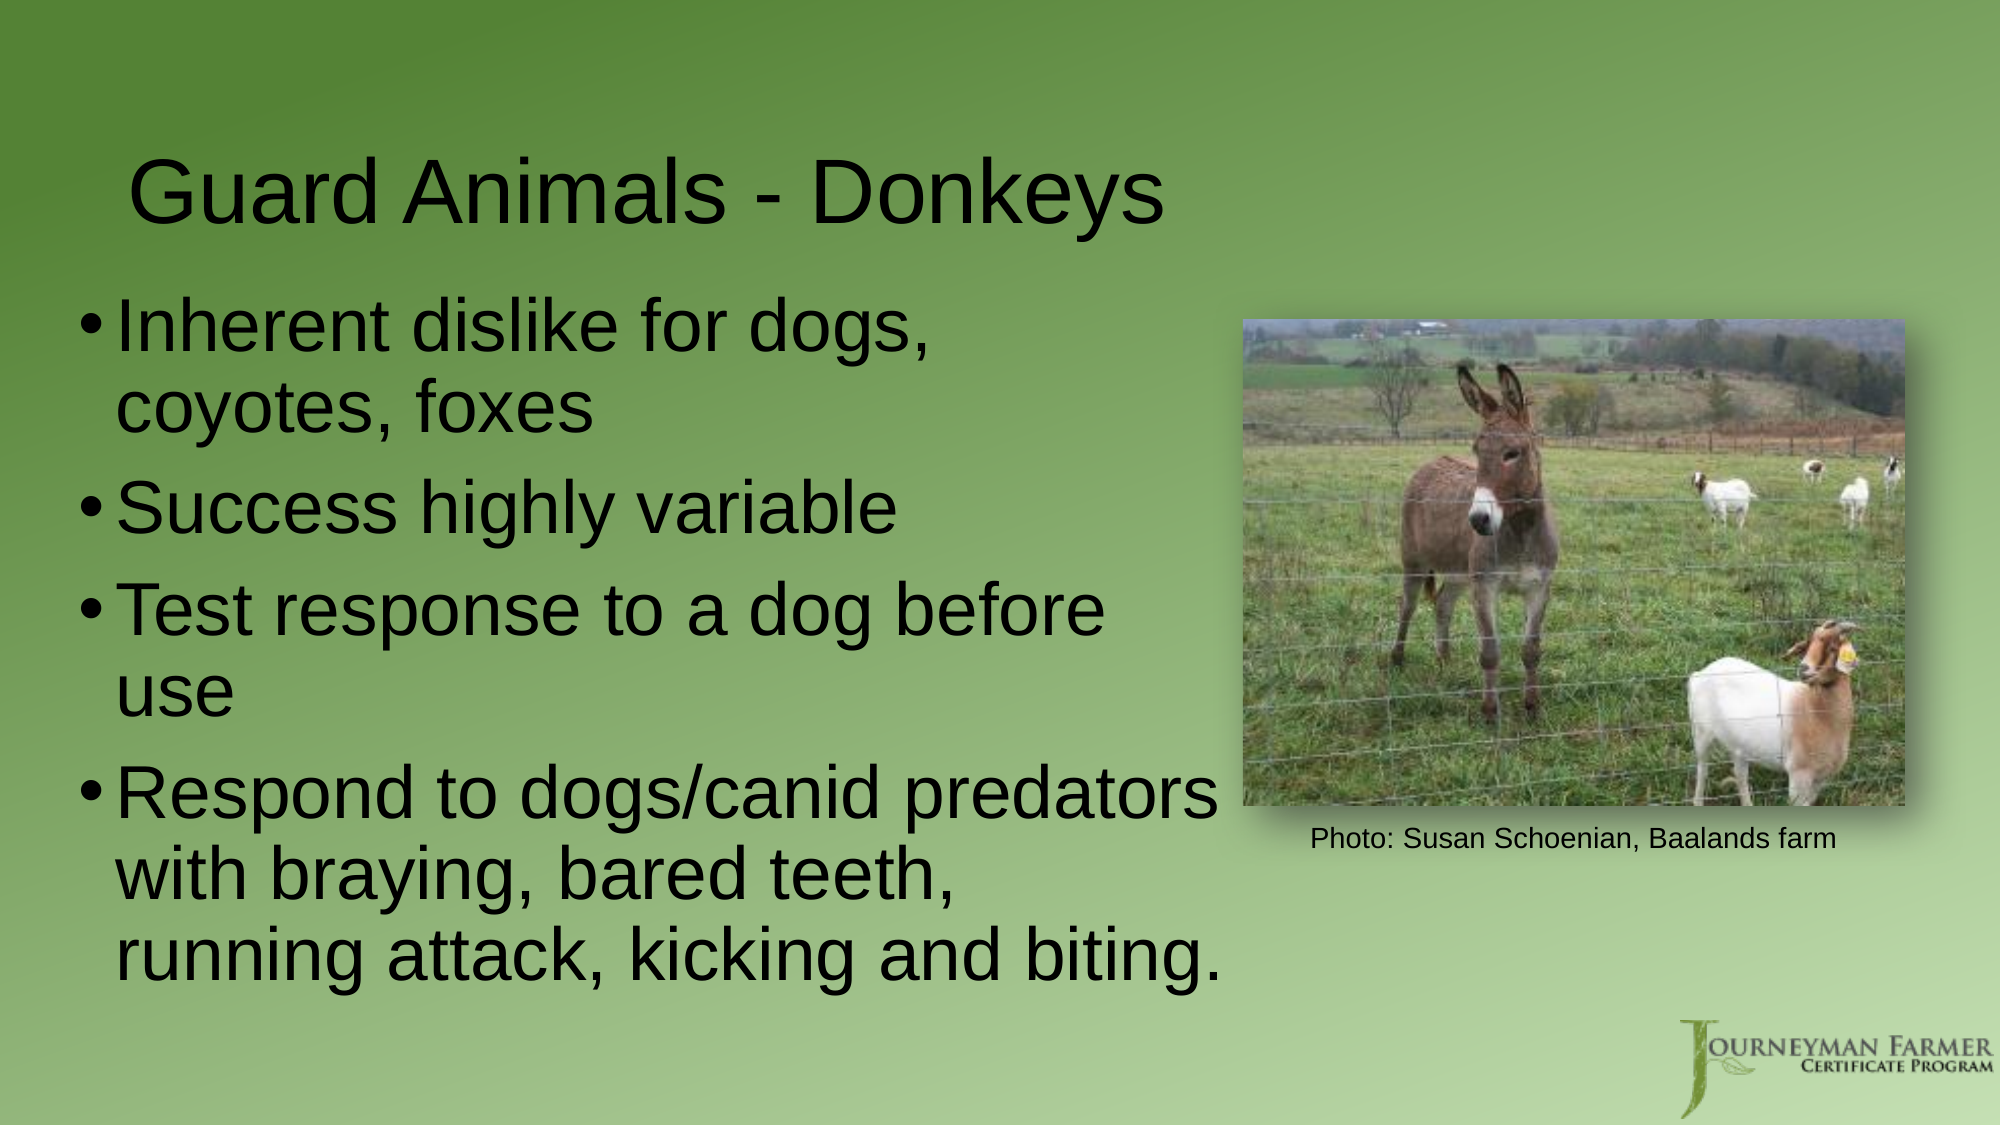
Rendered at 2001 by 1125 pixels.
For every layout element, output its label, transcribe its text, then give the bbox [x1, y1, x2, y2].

picture [1242, 319, 1905, 806]
text_box Guard Animals - Donkeys [112, 99, 1388, 288]
text_box Inherent dislike for dogs, coyotes, foxes Success highly variable Test response to a dog before use Respond to dogs/canid predators with braying, bared teeth, running attack, kicking and biting. [63, 279, 1243, 955]
text_box Photo: Susan Schoenian, Baalands farm [1275, 811, 1873, 862]
picture [1680, 1020, 1994, 1119]
